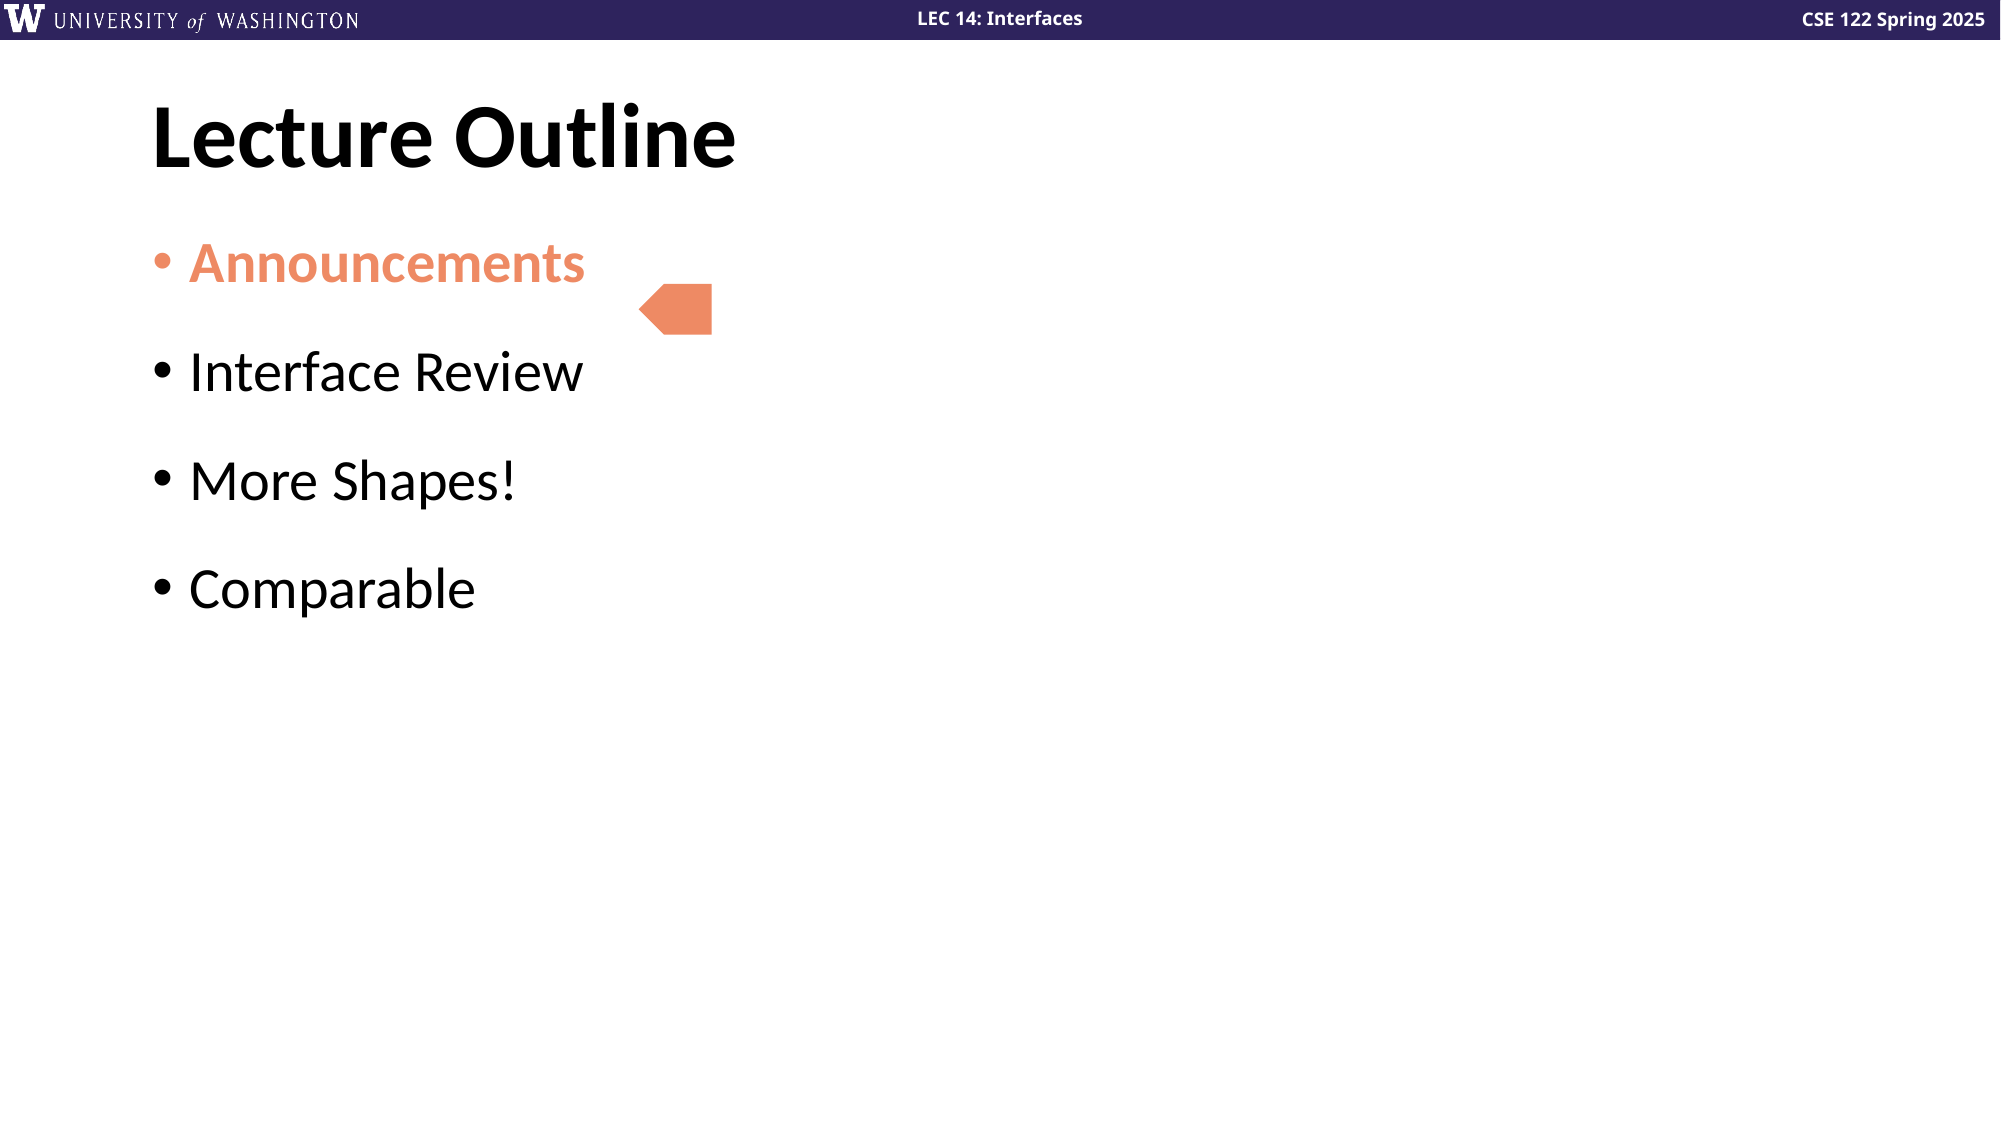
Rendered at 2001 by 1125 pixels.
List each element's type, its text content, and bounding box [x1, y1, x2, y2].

title Lecture Outline [137, 74, 1863, 200]
list Announcements Interface Review More Shapes! Comparable [137, 224, 1863, 1014]
text_box [638, 283, 712, 335]
picture [4, 4, 358, 33]
